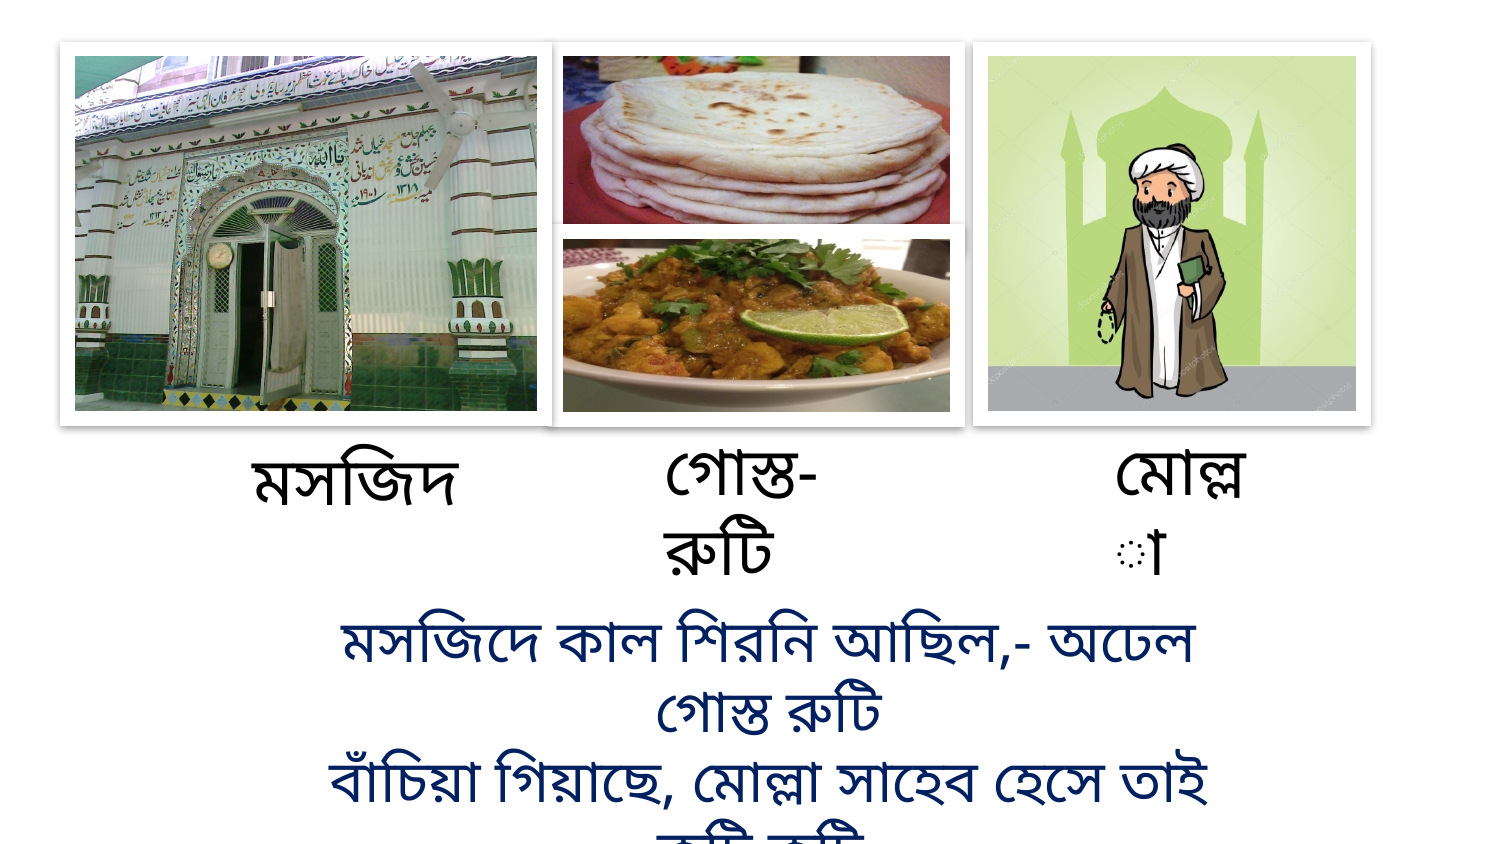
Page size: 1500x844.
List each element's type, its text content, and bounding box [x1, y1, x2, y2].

text_box মসজিদে কাল শিরনি আছিল,- অঢেল গোস্ত রুটি বাঁচিয়া গিয়াছে, মোল্লা সাহেব হেসে তাই কুটি কুটি, [312, 596, 1225, 844]
text_box মোল্লা [1100, 435, 1275, 597]
text_box গোস্ত-রুটি [650, 422, 913, 597]
text_box মসজিদ [237, 435, 625, 526]
picture [74, 55, 538, 412]
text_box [562, 56, 951, 413]
picture [987, 55, 1357, 412]
